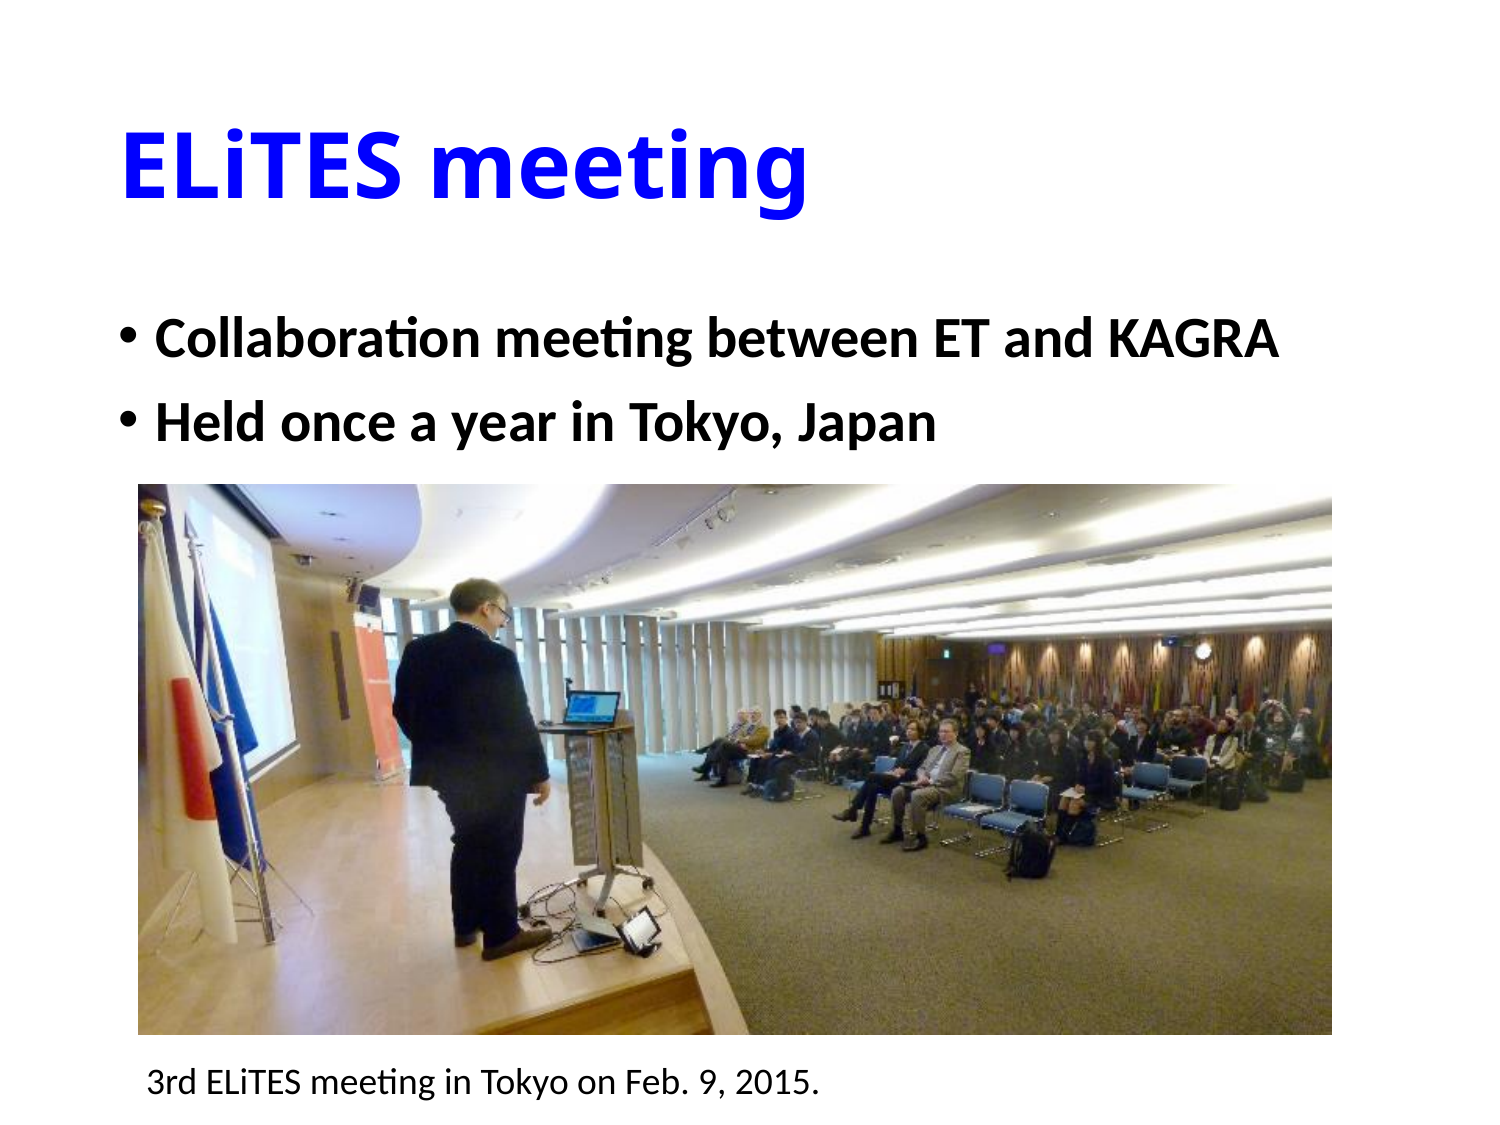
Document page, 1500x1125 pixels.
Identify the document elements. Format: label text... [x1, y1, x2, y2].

picture [138, 484, 1332, 1035]
list Collaboration meeting between ET and KAGRA Held once a year in Tokyo, Japan [103, 299, 1397, 478]
title ELiTES meeting [103, 59, 1397, 278]
text_box 3rd ELiTES meeting in Tokyo on Feb. 9, 2015. [131, 1049, 1057, 1110]
